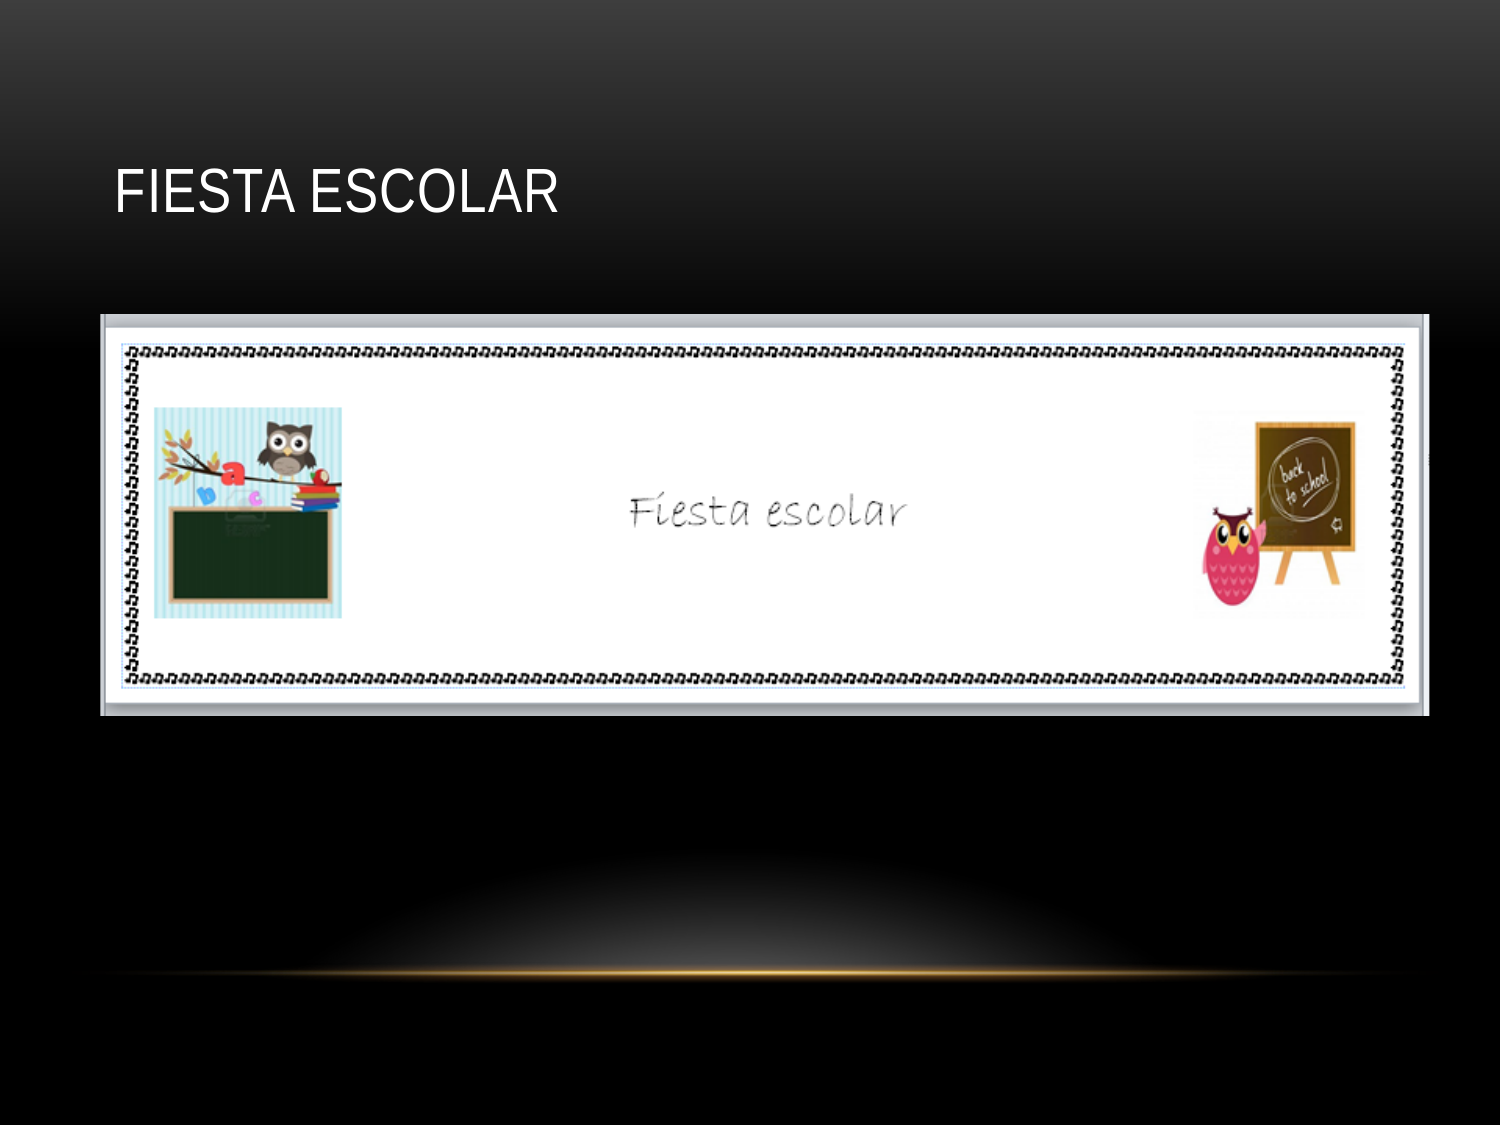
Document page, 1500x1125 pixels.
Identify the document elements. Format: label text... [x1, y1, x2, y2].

title Fiesta Escolar [99, 45, 1400, 233]
picture [0, 0, 1500, 1125]
